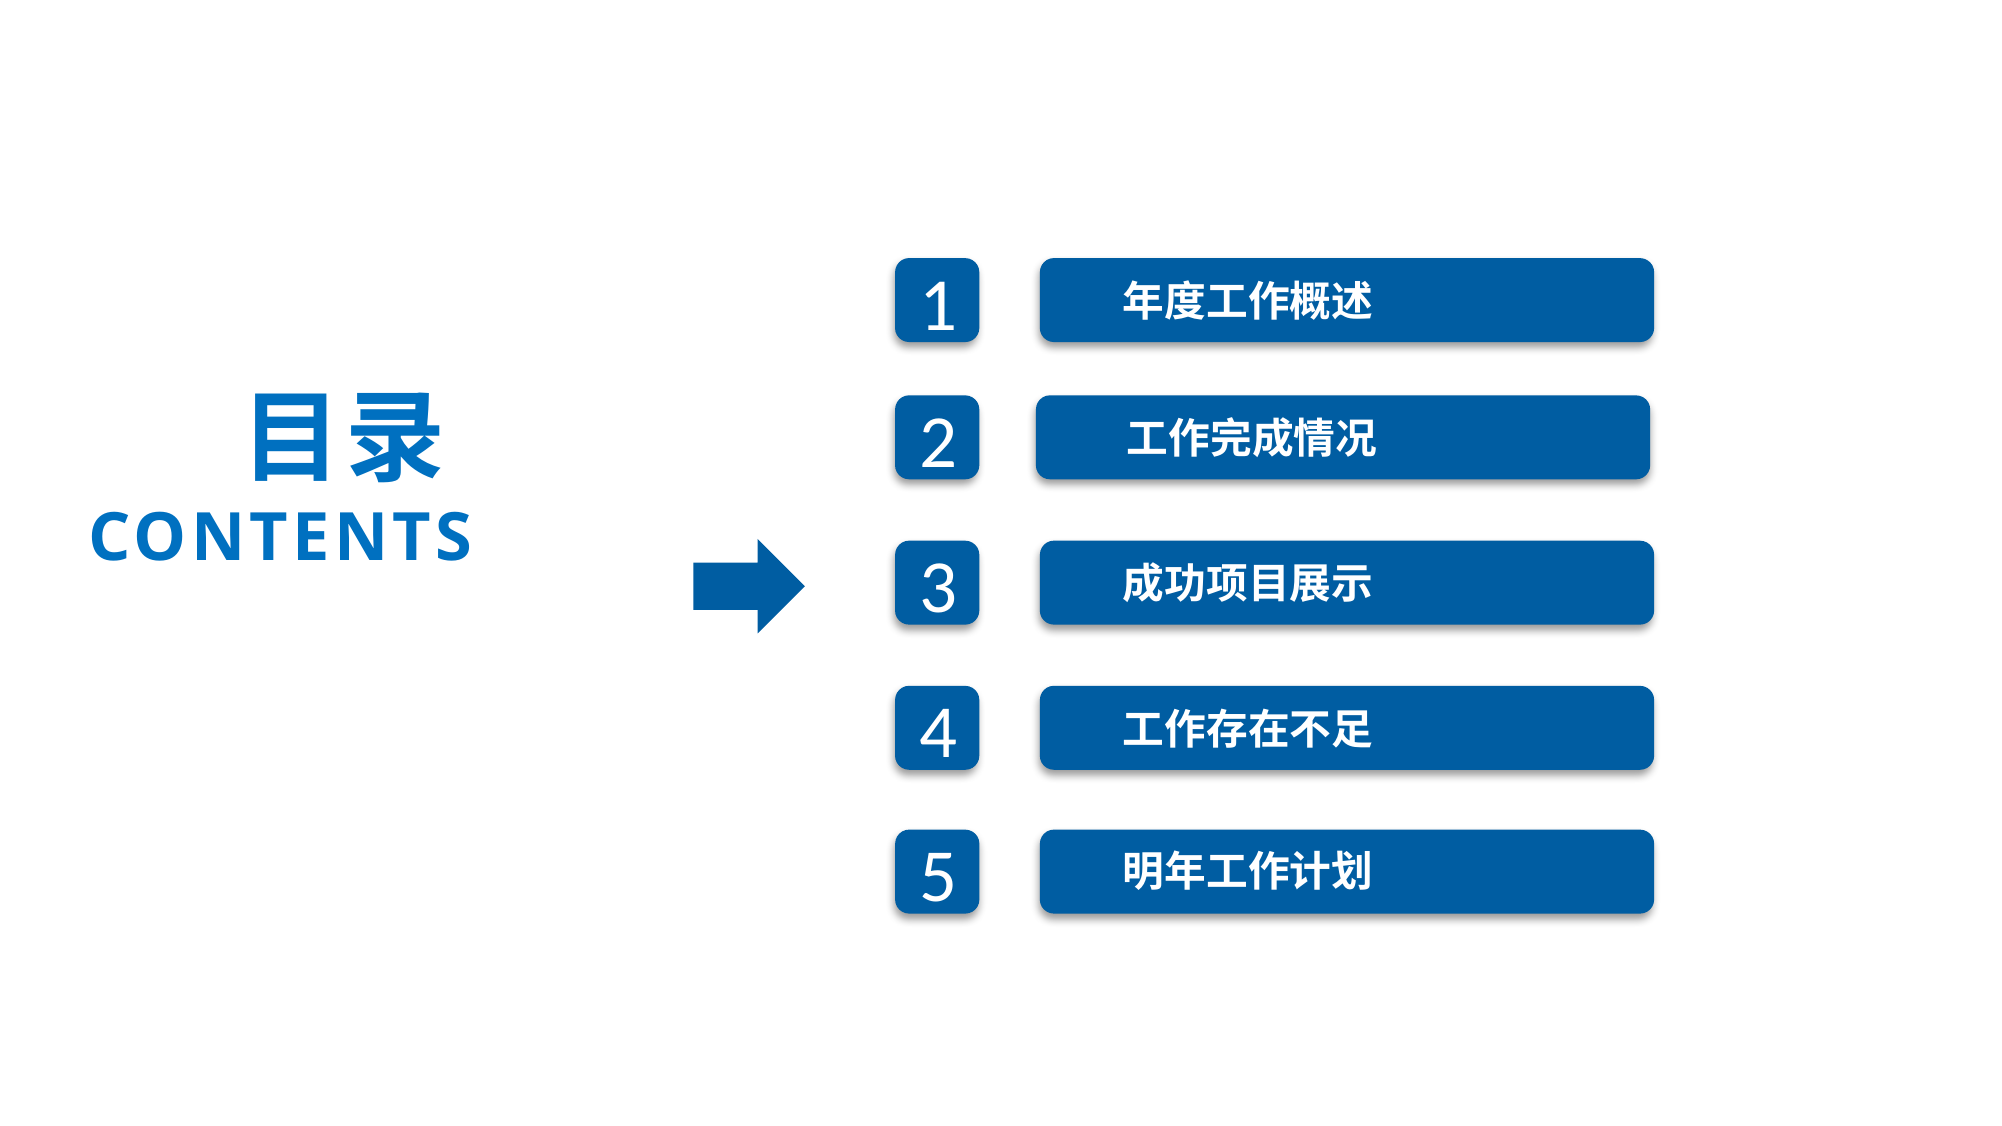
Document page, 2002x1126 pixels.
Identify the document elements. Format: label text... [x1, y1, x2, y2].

text_box 2 [892, 393, 982, 482]
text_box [1039, 257, 1655, 343]
text_box 4 [892, 683, 982, 772]
text_box 1 [892, 255, 982, 345]
text_box [691, 537, 807, 636]
text_box 3 [892, 538, 982, 627]
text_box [1039, 685, 1655, 770]
text_box 5 [893, 827, 982, 916]
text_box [1035, 395, 1651, 480]
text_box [1039, 540, 1655, 625]
text_box 目录 CONTENTS [31, 364, 493, 584]
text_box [1039, 829, 1655, 914]
